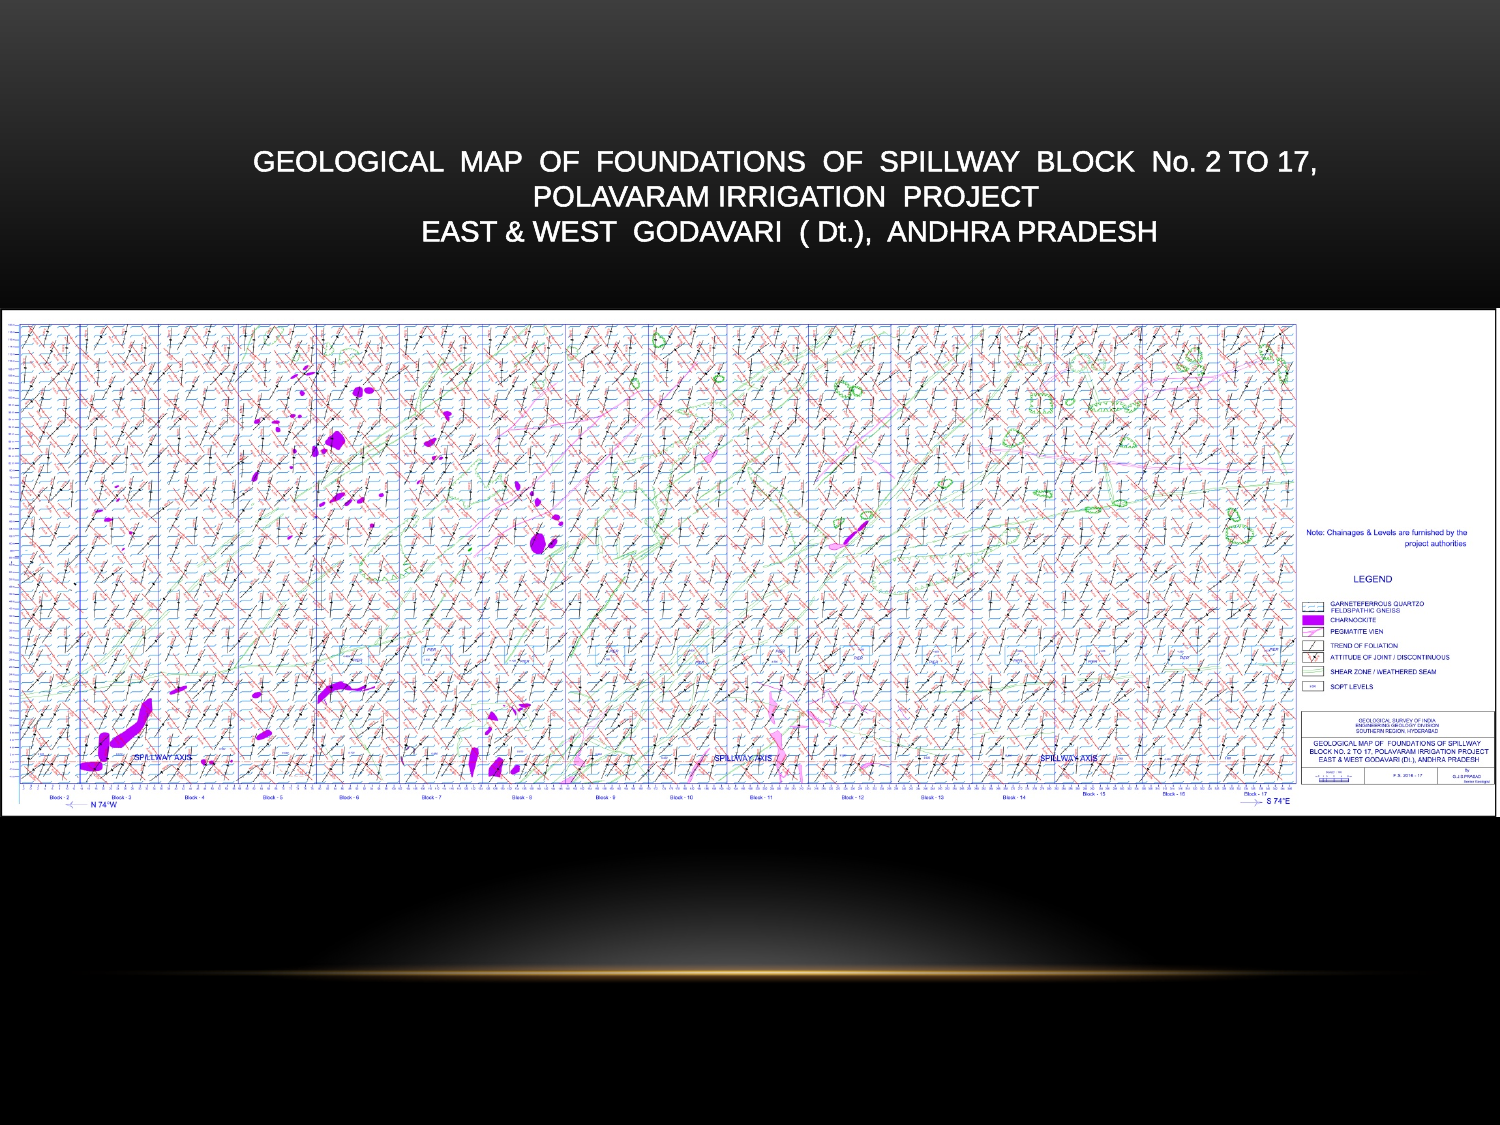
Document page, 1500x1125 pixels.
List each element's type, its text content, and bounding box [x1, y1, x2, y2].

text_box GEOLOGICAL MAP OF FOUNDATIONS OF SPILLWAY BLOCK No. 2 TO 17, POLAVARAM IRRIGATION PROJECT EAST & WEST GODAVARI ( Dt.), ANDHRA PRADESH [237, 134, 1342, 255]
picture [0, 0, 1500, 1125]
